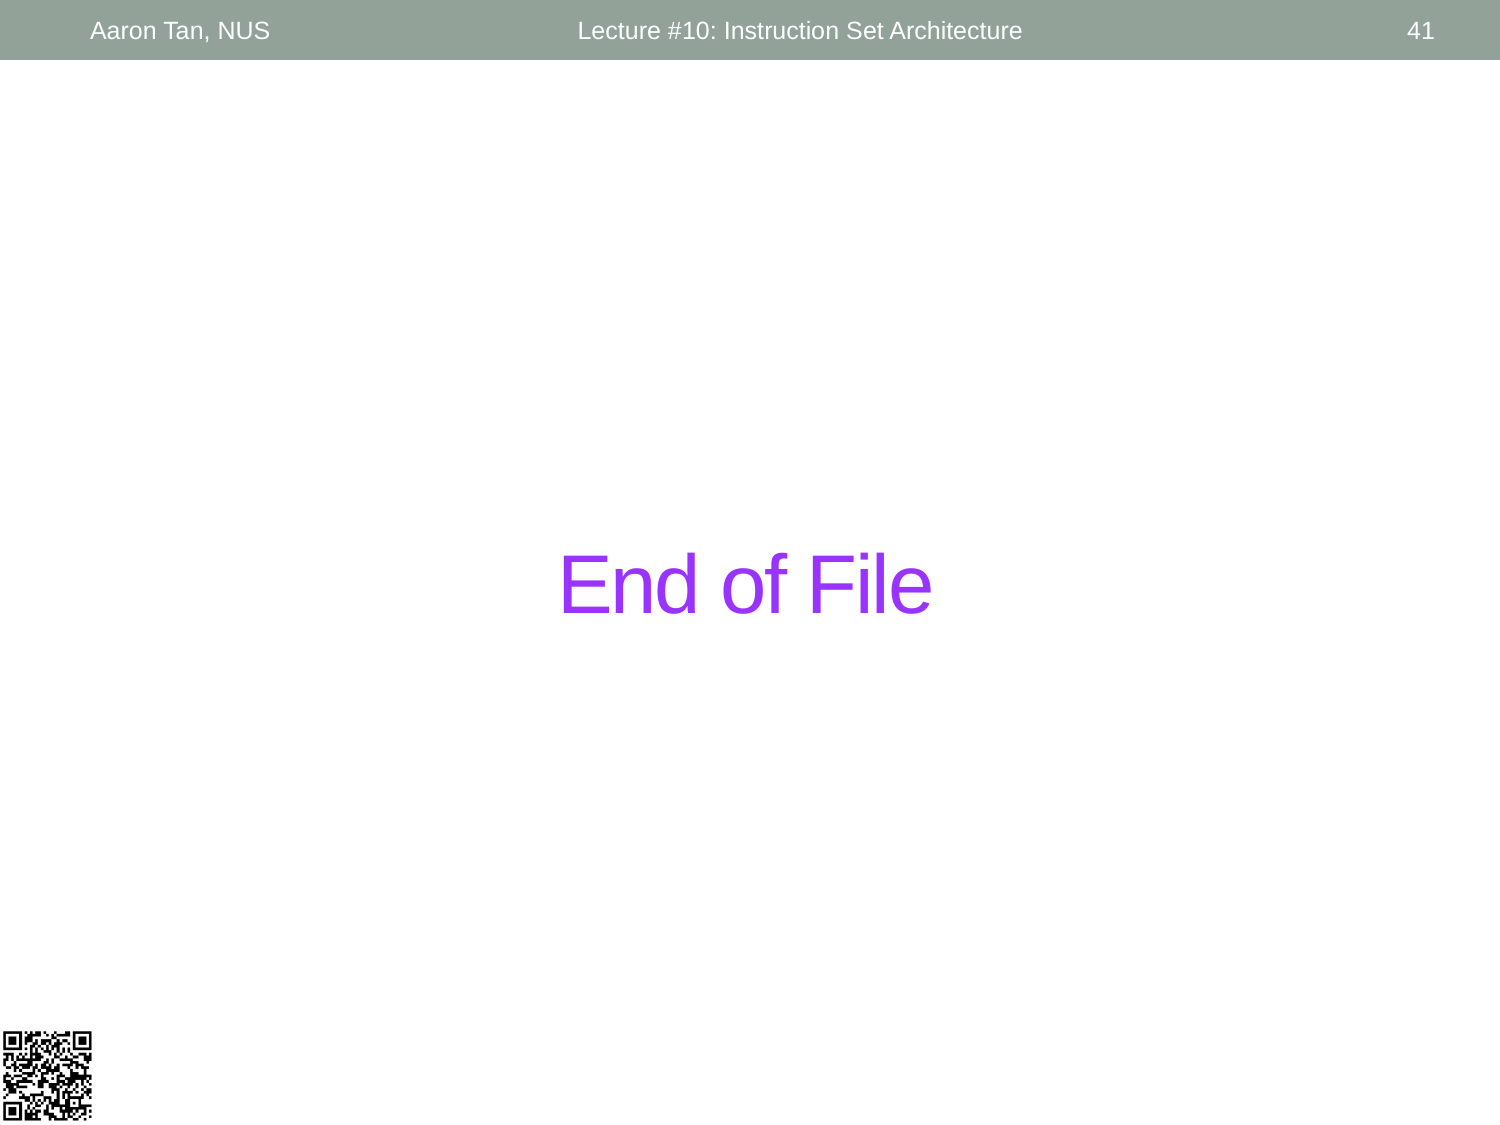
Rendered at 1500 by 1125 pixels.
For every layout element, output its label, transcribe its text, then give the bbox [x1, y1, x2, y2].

footer Lecture #10: Instruction Set Architecture [562, 3, 1238, 57]
title End of File [192, 486, 1300, 674]
slide_number 41 [1308, 3, 1450, 57]
slide_number Aaron Tan, NUS [75, 3, 550, 57]
picture [0, 1028, 95, 1124]
